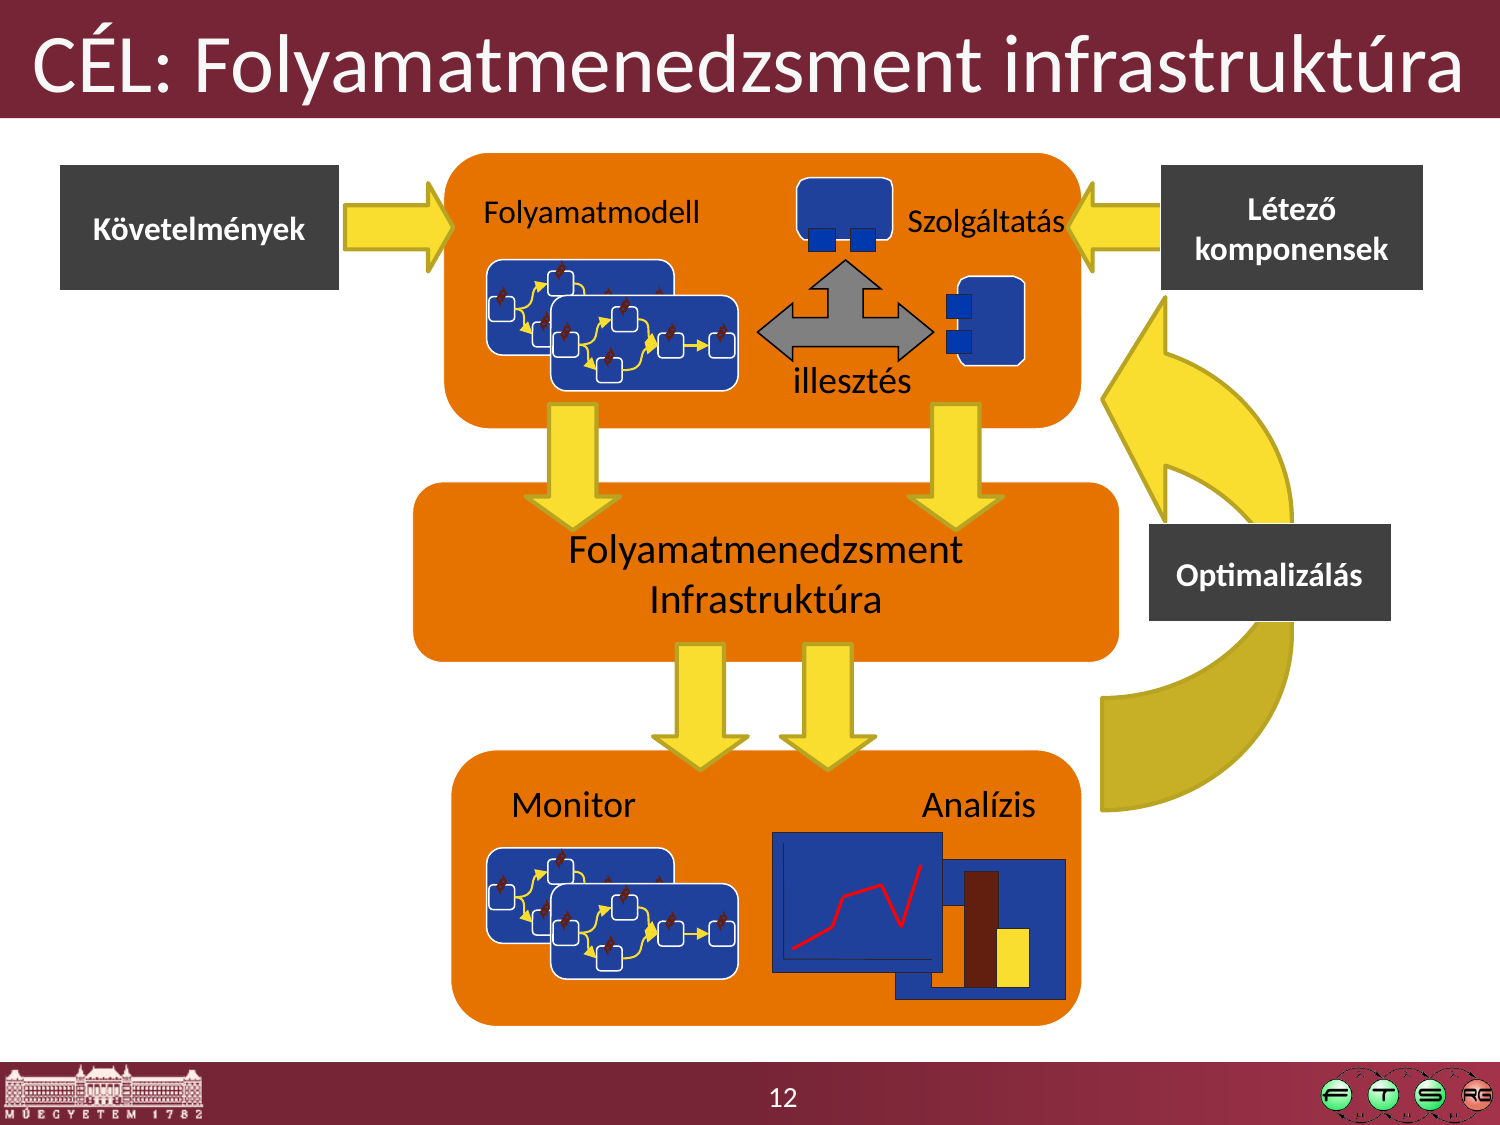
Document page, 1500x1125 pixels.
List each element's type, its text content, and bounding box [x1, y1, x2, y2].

text_box [1100, 622, 1294, 813]
text_box [772, 832, 943, 973]
text_box [946, 294, 972, 319]
text_box [730, 352, 927, 446]
text_box [485, 164, 719, 257]
text_box illesztés [792, 356, 913, 402]
text_box [996, 928, 1030, 988]
text_box [946, 330, 972, 354]
text_box [881, 772, 1082, 828]
text_box Monitor [511, 780, 637, 826]
picture [0, 1063, 209, 1123]
text_box [523, 401, 623, 533]
text_box [650, 641, 750, 772]
text_box [931, 905, 964, 988]
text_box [550, 883, 739, 980]
text_box [964, 871, 999, 988]
text_box [757, 259, 934, 361]
title CÉL: Folyamatmenedzsment infrastruktúra [0, 0, 1500, 119]
text_box [467, 772, 668, 828]
text_box Folyamatmenedzsment Infrastruktúra [412, 481, 1120, 663]
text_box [550, 295, 739, 392]
text_box Optimalizálás [1148, 523, 1392, 622]
text_box Szolgáltatás [907, 199, 1066, 240]
text_box Folyamatmodell [483, 190, 701, 231]
text_box [957, 276, 1025, 366]
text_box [486, 847, 675, 944]
text_box [850, 228, 876, 252]
text_box [443, 152, 1082, 429]
text_box Követelmények [59, 164, 340, 291]
text_box Létező komponensek [1160, 164, 1424, 291]
text_box [906, 401, 1006, 533]
text_box Analízis [921, 780, 1037, 826]
text_box [875, 190, 1072, 247]
text_box [450, 749, 1082, 1027]
text_box [895, 859, 1066, 1000]
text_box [486, 259, 675, 356]
text_box [342, 181, 456, 274]
text_box [504, 535, 1012, 640]
text_box [796, 177, 893, 240]
text_box [778, 641, 878, 772]
text_box [808, 228, 836, 252]
text_box [1066, 181, 1160, 274]
text_box [1100, 295, 1294, 523]
picture [1318, 1065, 1494, 1125]
